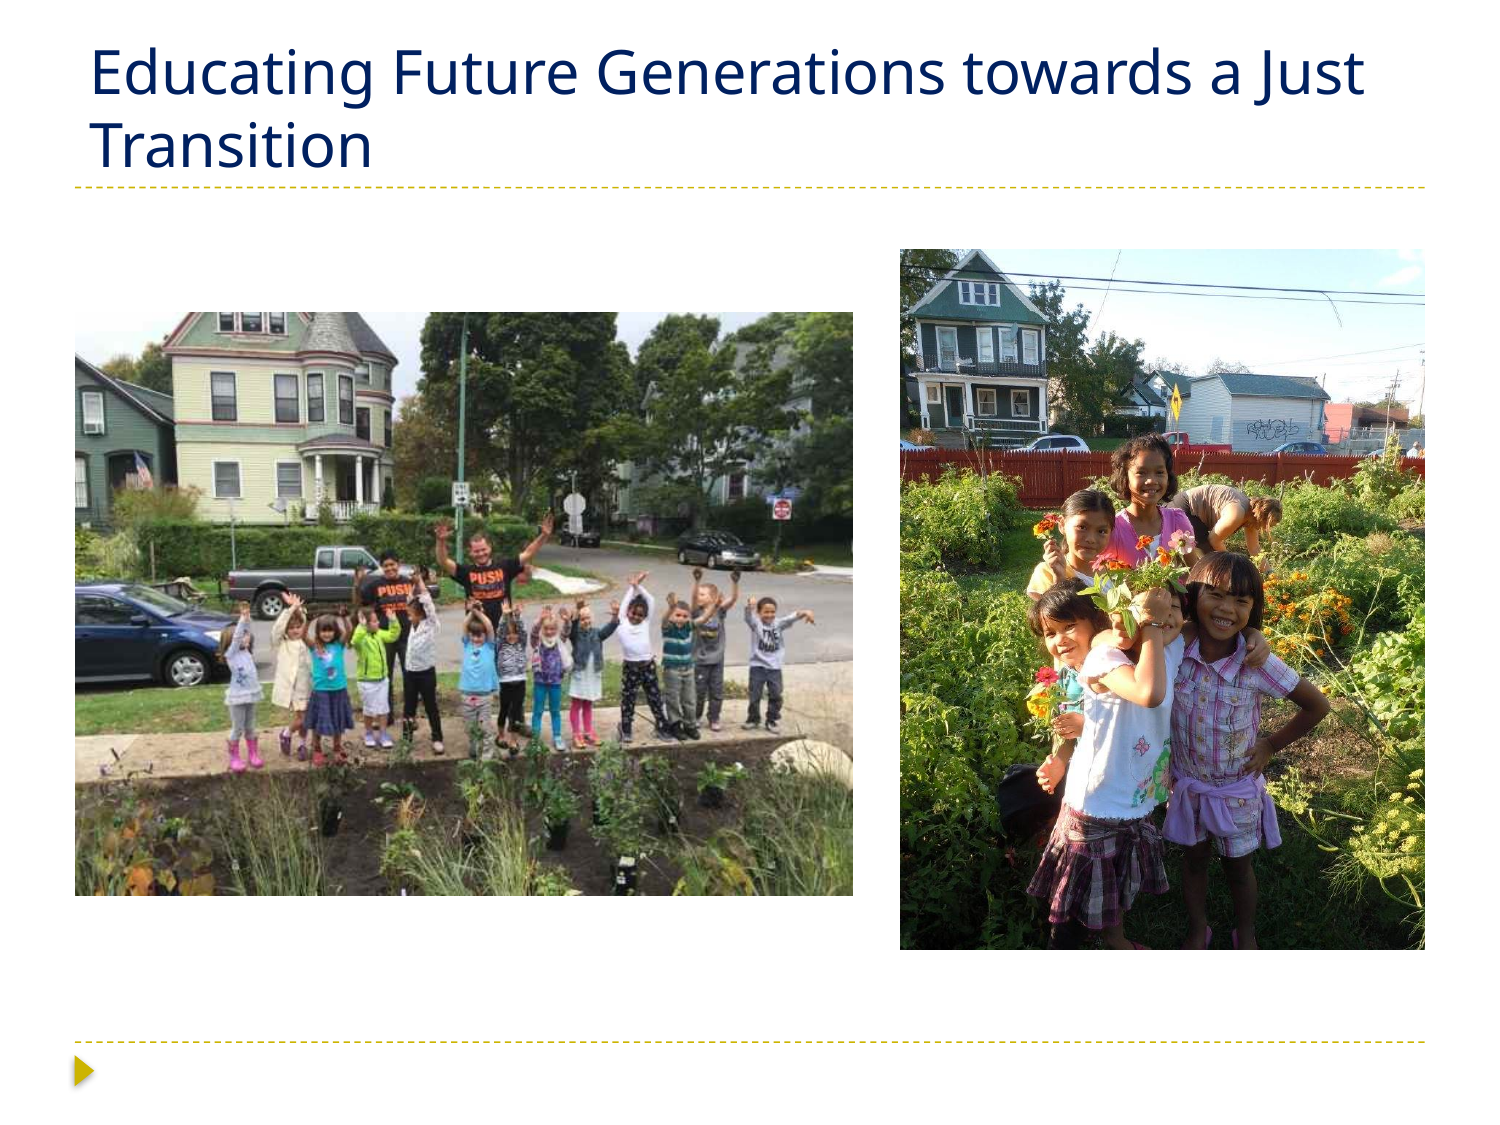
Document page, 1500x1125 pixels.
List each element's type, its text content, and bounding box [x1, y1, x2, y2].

picture [899, 249, 1426, 951]
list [74, 312, 853, 896]
title Educating Future Generations towards a Just Transition [75, 24, 1425, 188]
